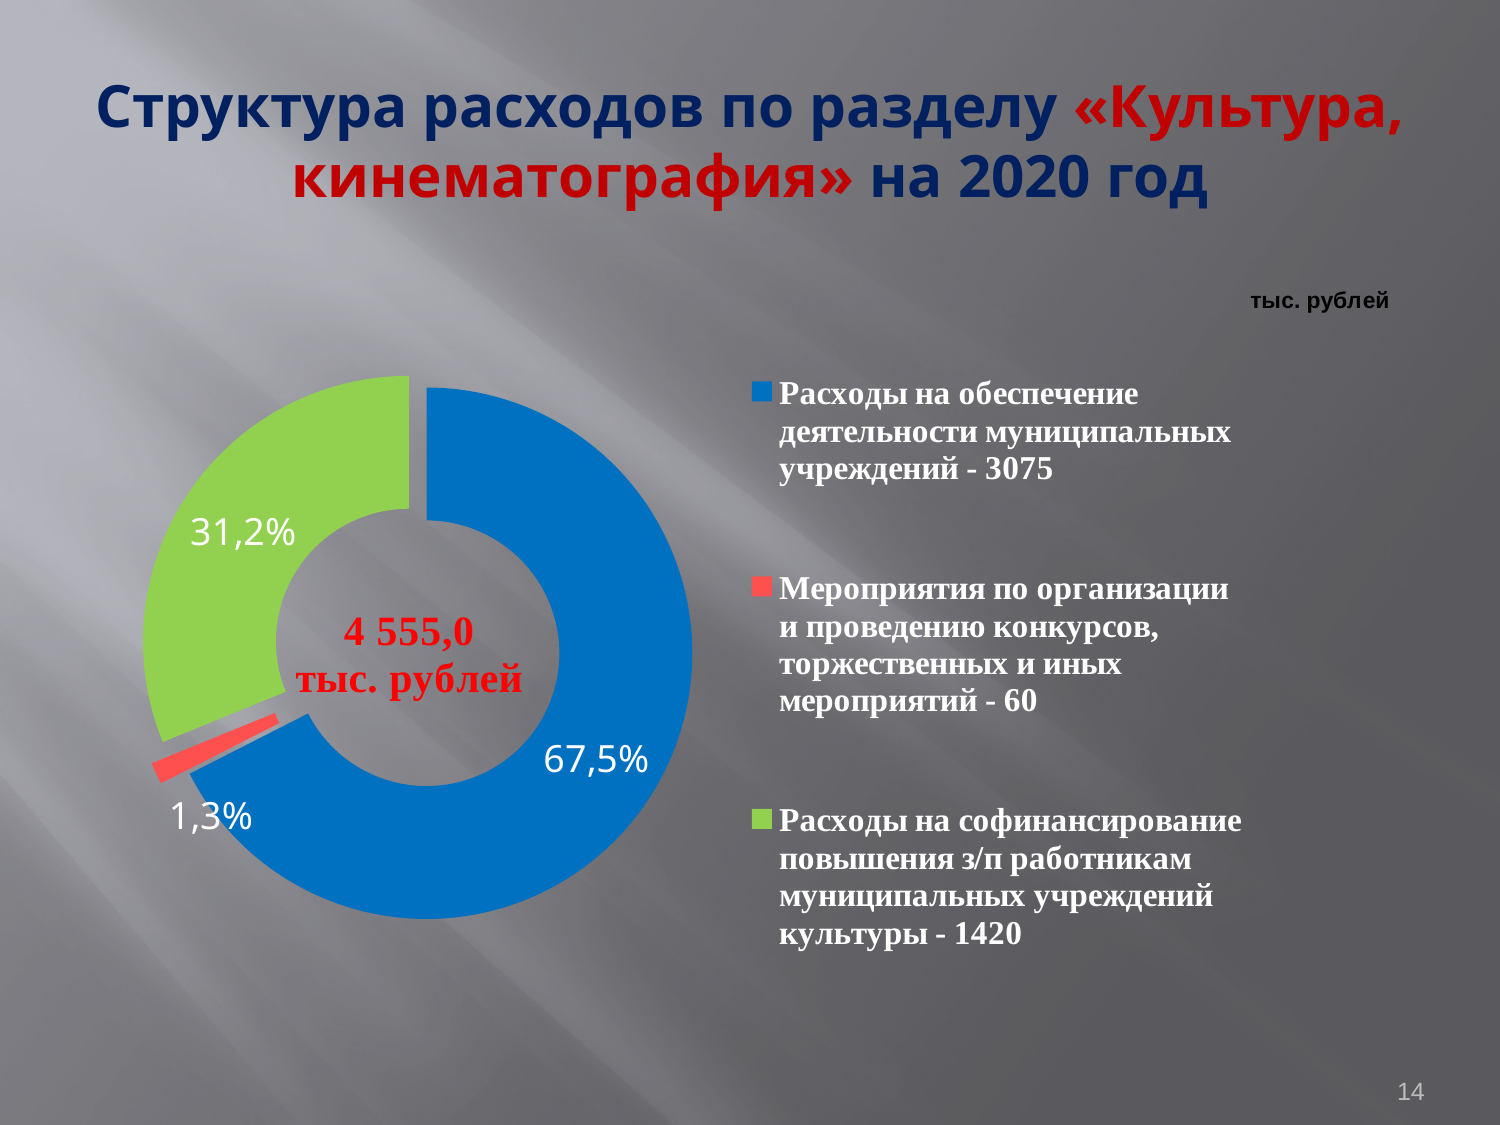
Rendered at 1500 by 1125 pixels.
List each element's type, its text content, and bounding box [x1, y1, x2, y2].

chart [74, 262, 1426, 1036]
slide_number 14 [1299, 1077, 1425, 1113]
title Структура расходов по разделу «Культура, кинематография» на 2020 год [75, 45, 1425, 233]
